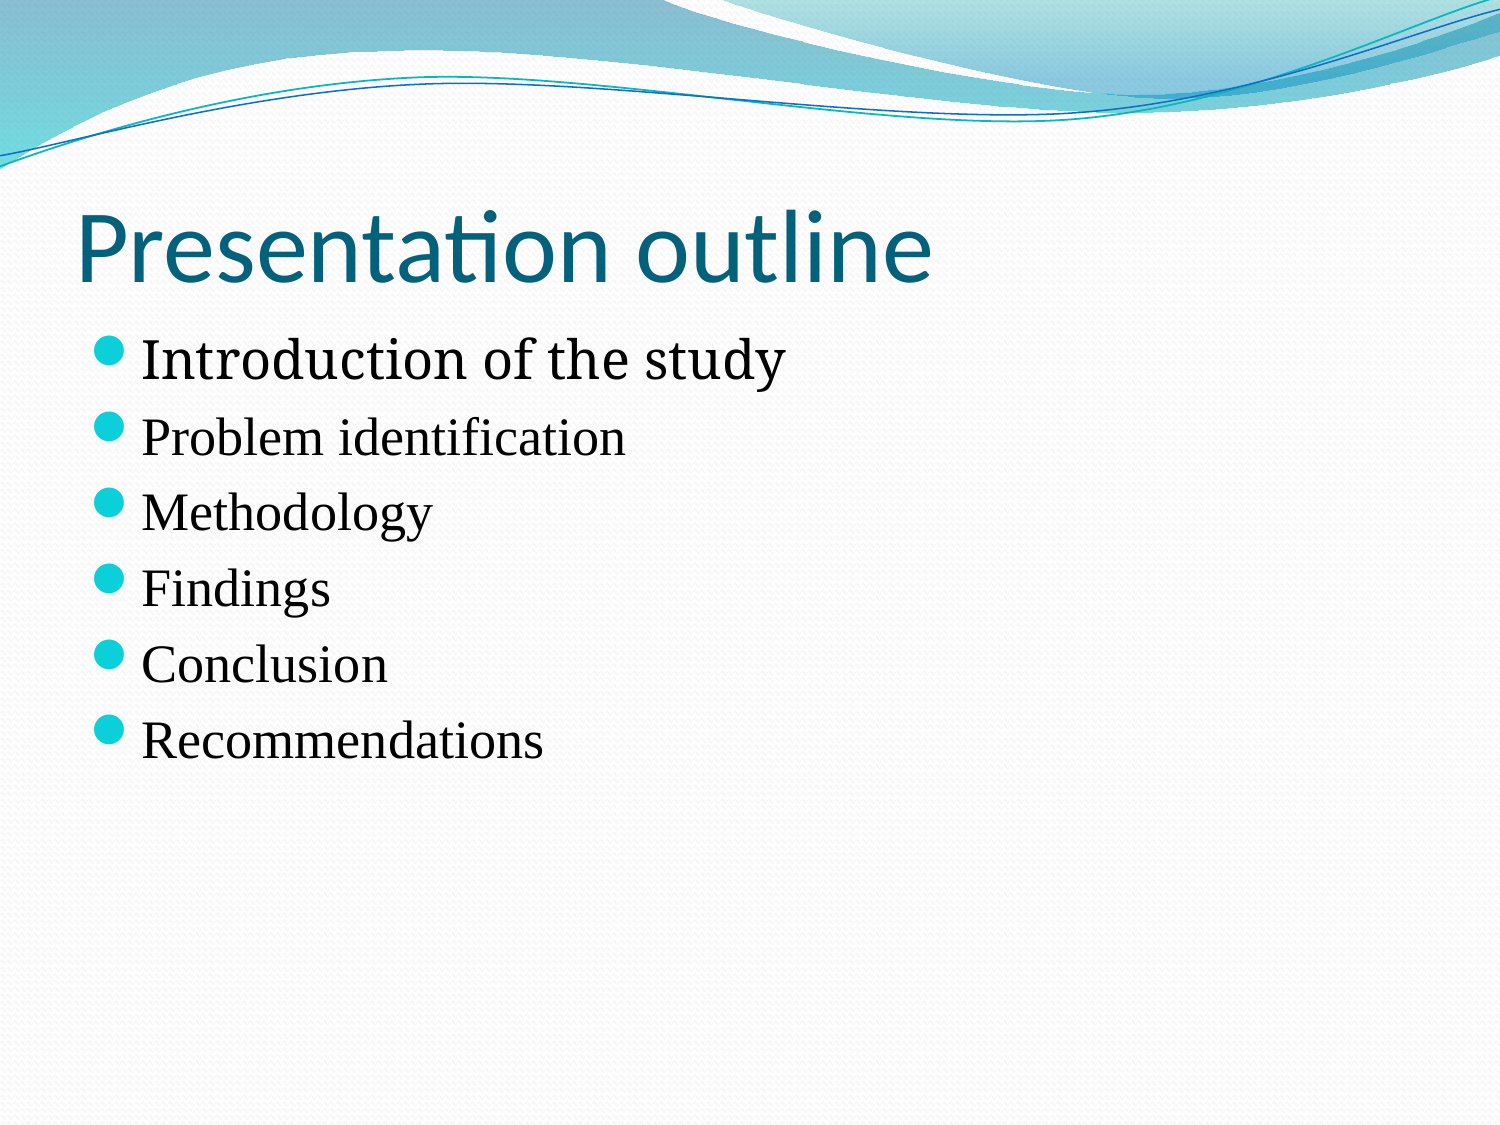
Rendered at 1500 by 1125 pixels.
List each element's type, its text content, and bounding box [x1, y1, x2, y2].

title Presentation outline [75, 115, 1425, 303]
list Introduction of the study Problem identification Methodology Findings Conclusion Recommendations [75, 317, 1425, 1038]
